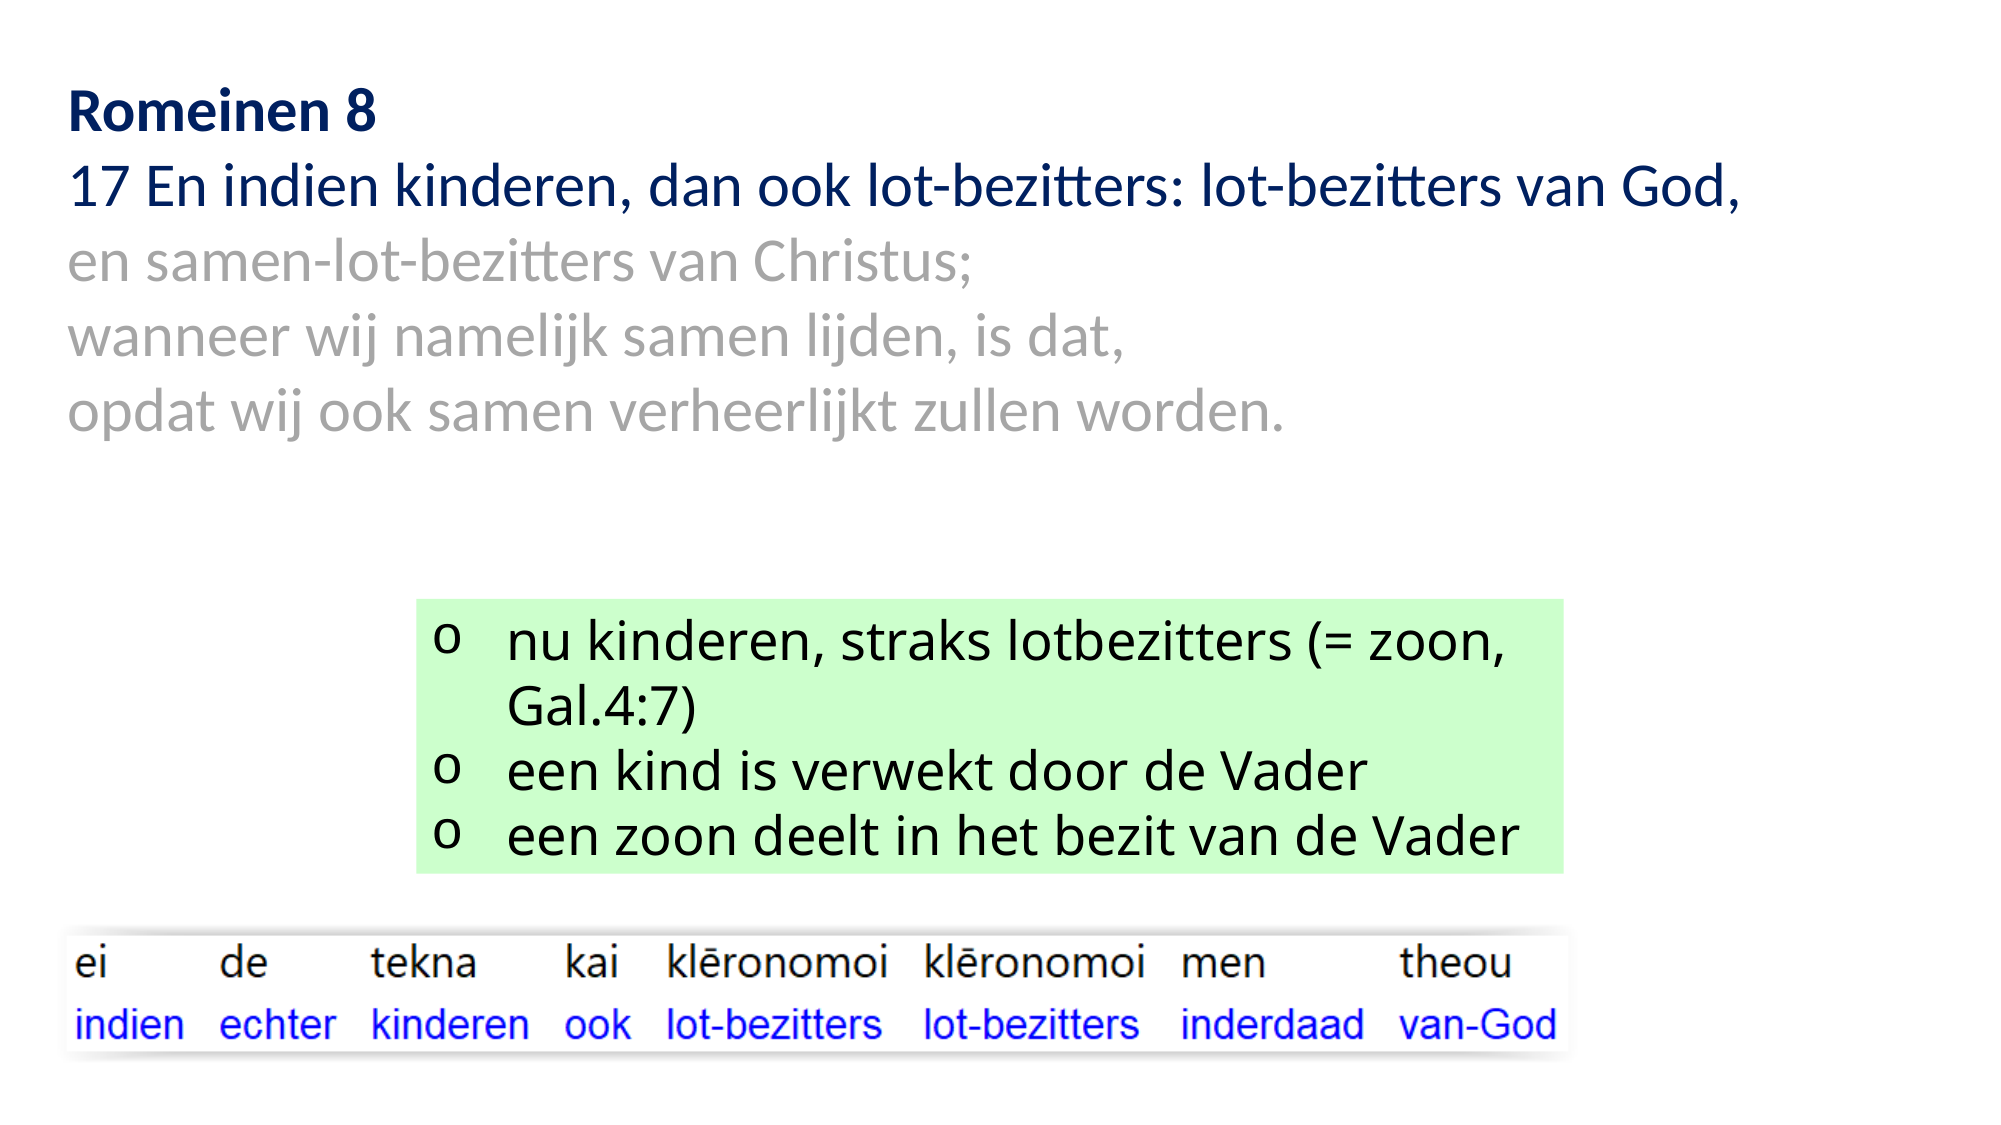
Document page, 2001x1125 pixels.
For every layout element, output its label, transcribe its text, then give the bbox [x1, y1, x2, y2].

picture [53, 922, 1581, 1064]
text_box Romeinen 8 17 En indien kinderen, dan ook lot-bezitters: lot-bezitters van God, en samen-lot-bezitters van Christus; wanneer wij namelijk samen lijden, is dat, opdat wij ook samen verheerlijkt zullen worden. [53, 61, 1930, 452]
text_box nu kinderen, straks lotbezitters (= zoon, Gal.4:7) een kind is verwekt door de Vader een zoon deelt in het bezit van de Vader [416, 598, 1564, 874]
